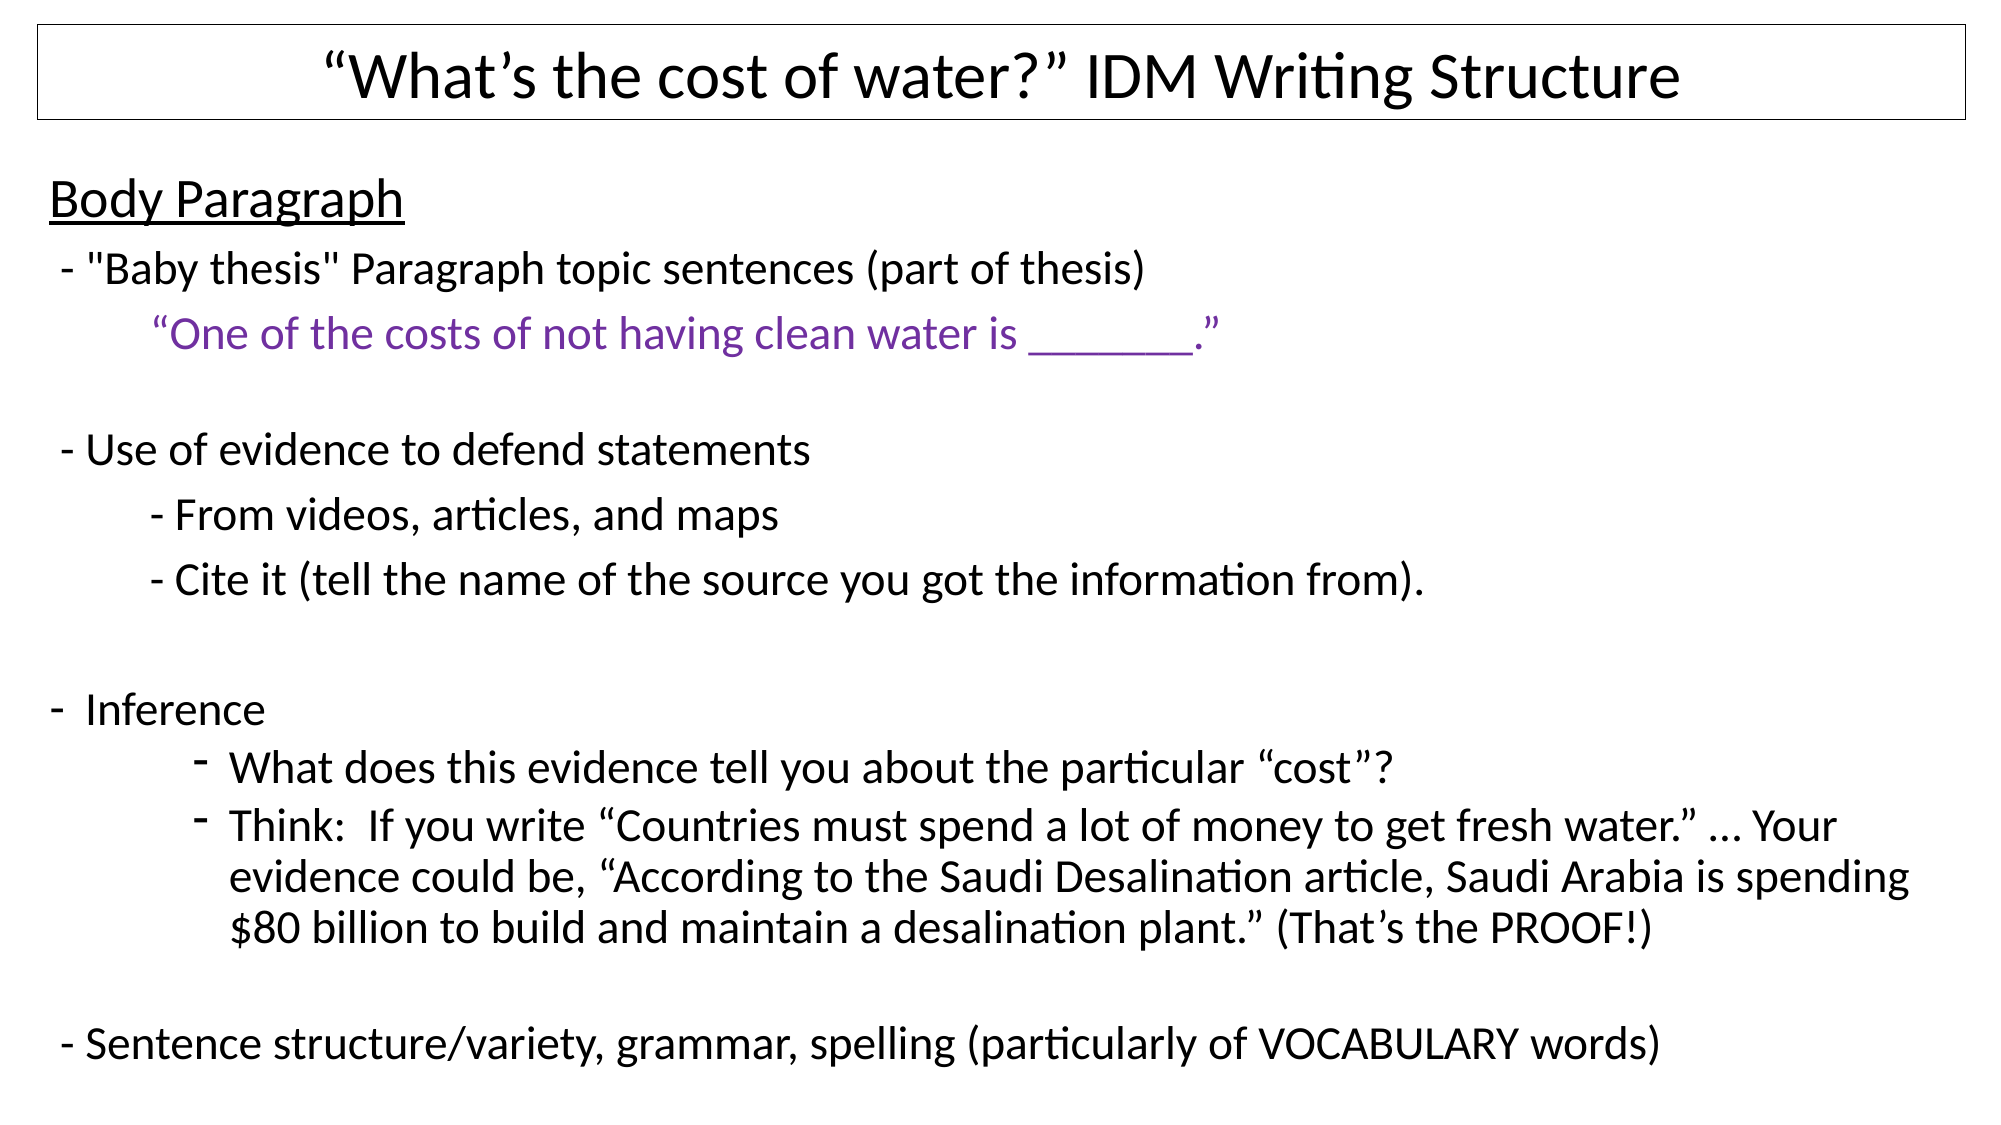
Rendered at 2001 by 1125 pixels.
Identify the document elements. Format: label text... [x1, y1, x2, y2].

list Body Paragraph - "Baby thesis" Paragraph topic sentences (part of thesis) “One of the costs of not having clean water is _______.” - Use of evidence to defend statements - From videos, articles, and maps - Cite it (tell the name of the source you got the information from). Inference What does this evidence tell you about the particular “cost”? Think: If you write “Countries must spend a lot of money to get fresh water.” … Your evidence could be, “According to the Saudi Desalination article, Saudi Arabia is spending $80 billion to build and maintain a desalination plant.” (That’s the PROOF!) - Sentence structure/variety, grammar, spelling (particularly of VOCABULARY words) [34, 161, 1963, 1082]
text_box “What’s the cost of water?” IDM Writing Structure [37, 24, 1966, 120]
